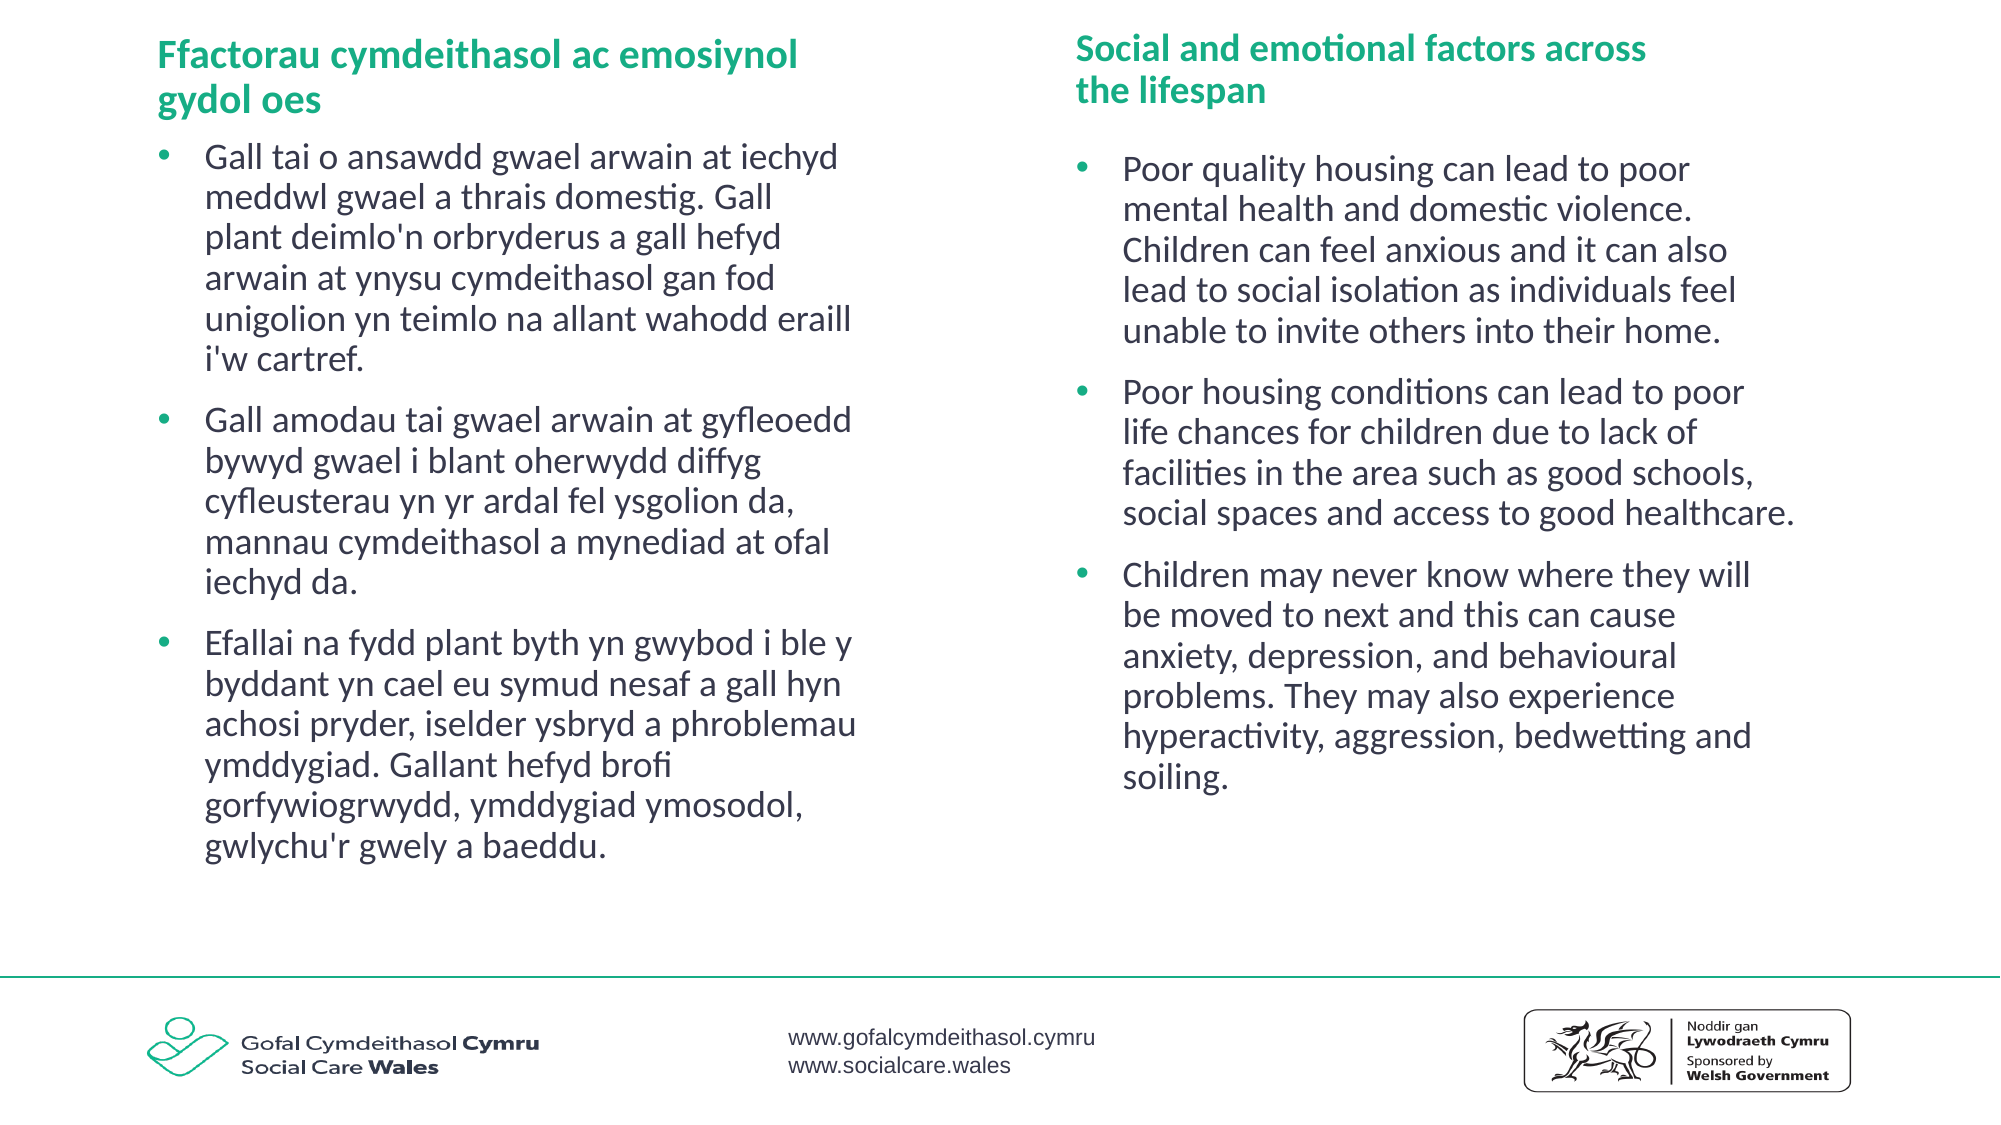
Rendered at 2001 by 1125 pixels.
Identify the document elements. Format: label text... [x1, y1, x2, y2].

picture [1516, 995, 1860, 1106]
title Ffactorau cymdeithasol ac emosiynol gydol oes [142, 25, 857, 129]
list Social and emotional factors across the lifespan [1060, 19, 1667, 121]
list Gall tai o ansawdd gwael arwain at iechyd meddwl gwael a thrais domestig. Gall plant deimlo'n orbryderus a gall hefyd arwain at ynysu cymdeithasol gan fod unigolion yn teimlo na allant wahodd eraill i'w cartref. Gall amodau tai gwael arwain at gyfleoedd bywyd gwael i blant oherwydd diffyg cyfleusterau yn yr ardal fel ysgolion da, mannau cymdeithasol a mynediad at ofal iechyd da. Efallai na fydd plant byth yn gwybod i ble y byddant yn cael eu symud nesaf a gall hyn achosi pryder, iselder ysbryd a phroblemau ymddygiad. Gallant hefyd brofi gorfywiogrwydd, ymddygiad ymosodol, gwlychu'r gwely a baeddu. [142, 129, 875, 952]
list Poor quality housing can lead to poor mental health and domestic violence. Children can feel anxious and it can also lead to social isolation as individuals feel unable to invite others into their home. Poor housing conditions can lead to poor life chances for children due to lack of facilities in the area such as good schools, social spaces and access to good healthcare. Children may never know where they will be moved to next and this can cause anxiety, depression, and behavioural problems. They may also experience hyperactivity, aggression, bedwetting and soiling. [1060, 141, 1812, 964]
